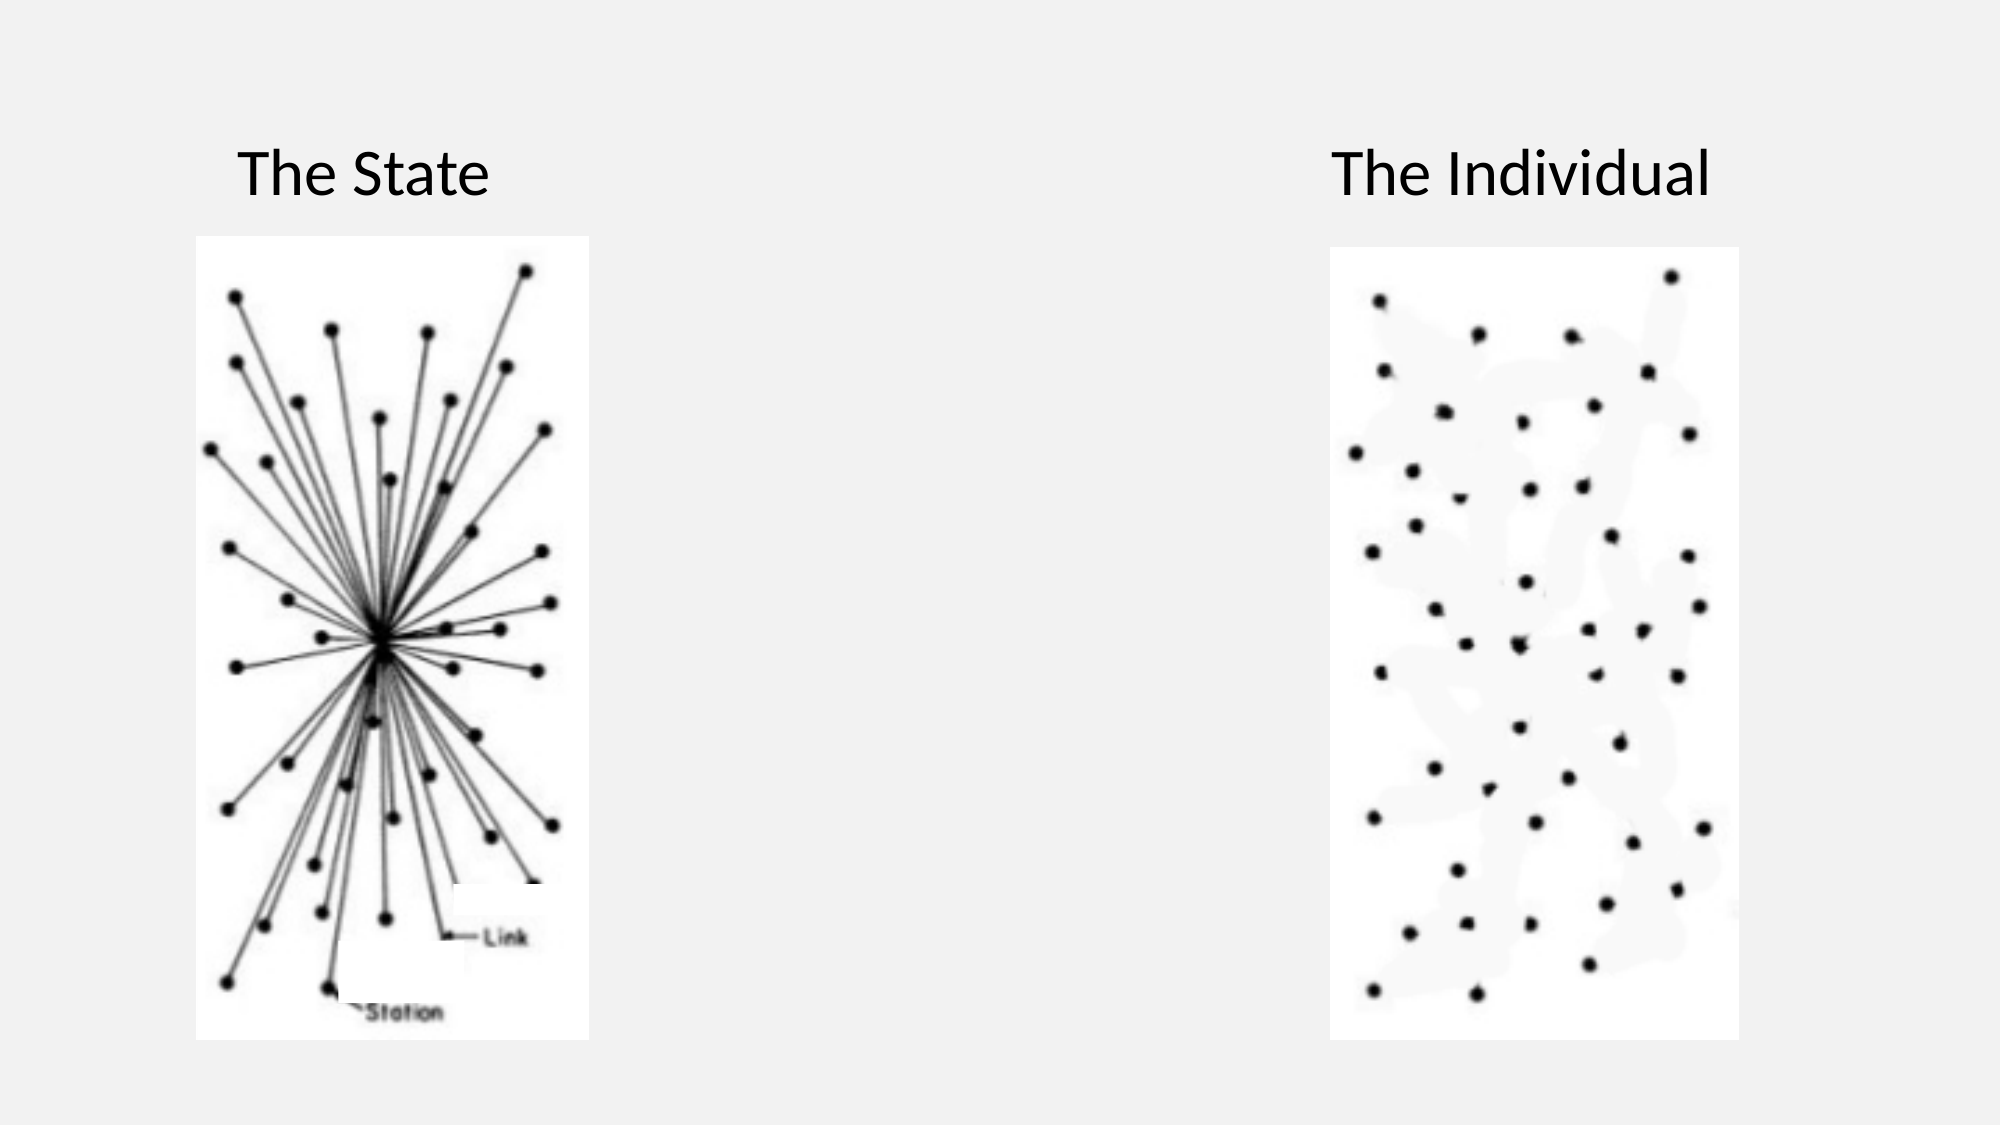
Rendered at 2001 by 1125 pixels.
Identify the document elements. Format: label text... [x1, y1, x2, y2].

text_box The State The Individual [102, 121, 1882, 217]
picture [196, 236, 589, 1040]
picture [1330, 247, 1739, 1040]
